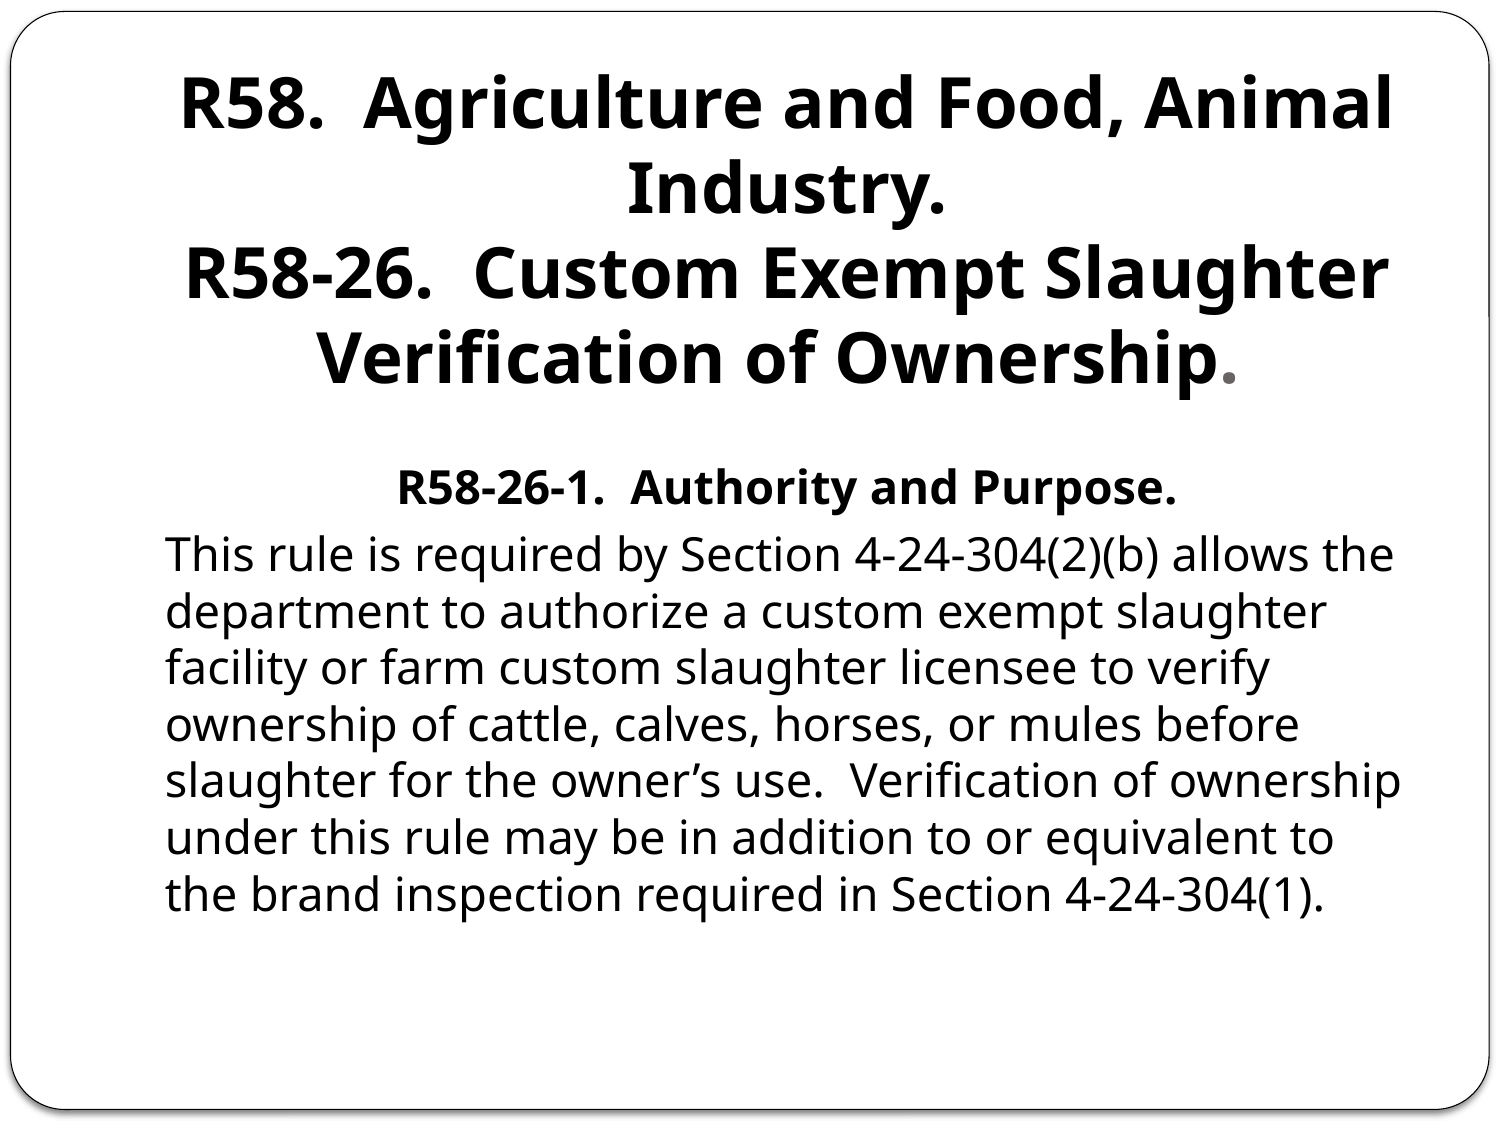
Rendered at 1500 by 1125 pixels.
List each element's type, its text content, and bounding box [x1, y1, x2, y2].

title R58. Agriculture and Food, Animal Industry. R58-26. Custom Exempt Slaughter Verification of Ownership. [150, 45, 1425, 413]
list R58-26-1. Authority and Purpose. This rule is required by Section 4-24-304(2)(b) allows the department to authorize a custom exempt slaughter facility or farm custom slaughter licensee to verify ownership of cattle, calves, horses, or mules before slaughter for the owner’s use. Verification of ownership under this rule may be in addition to or equivalent to the brand inspection required in Section 4-24-304(1). [150, 450, 1425, 988]
